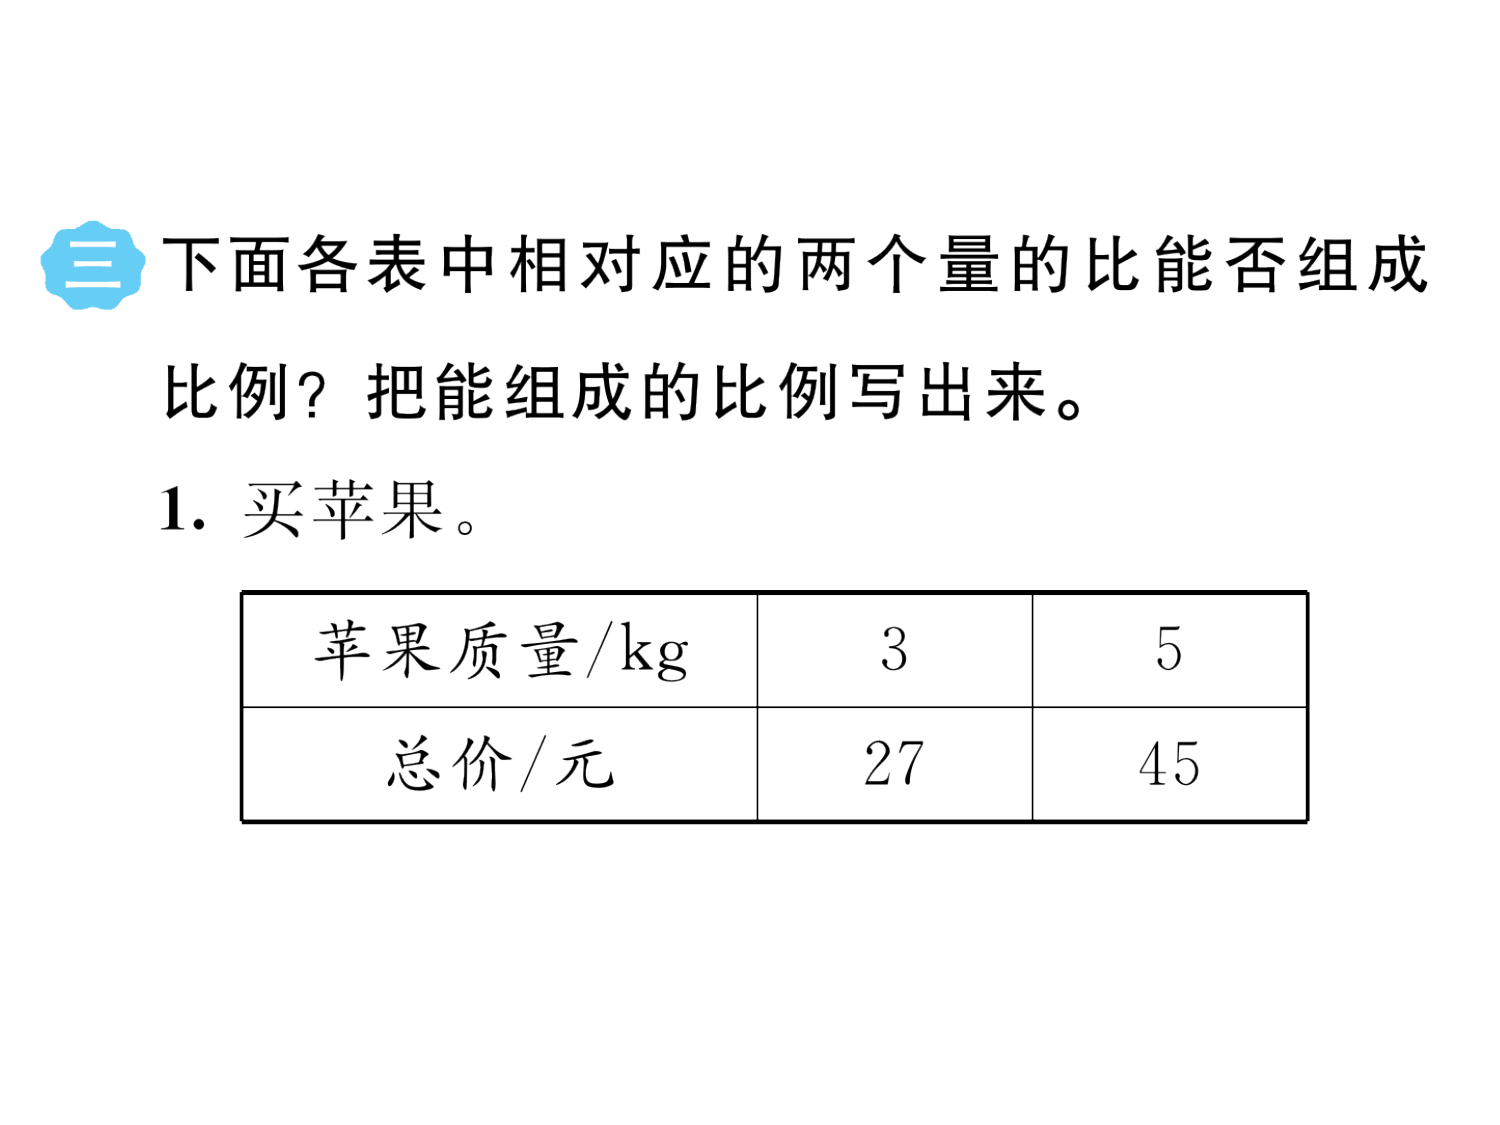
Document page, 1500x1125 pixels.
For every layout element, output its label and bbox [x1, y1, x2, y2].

picture [35, 177, 1453, 976]
